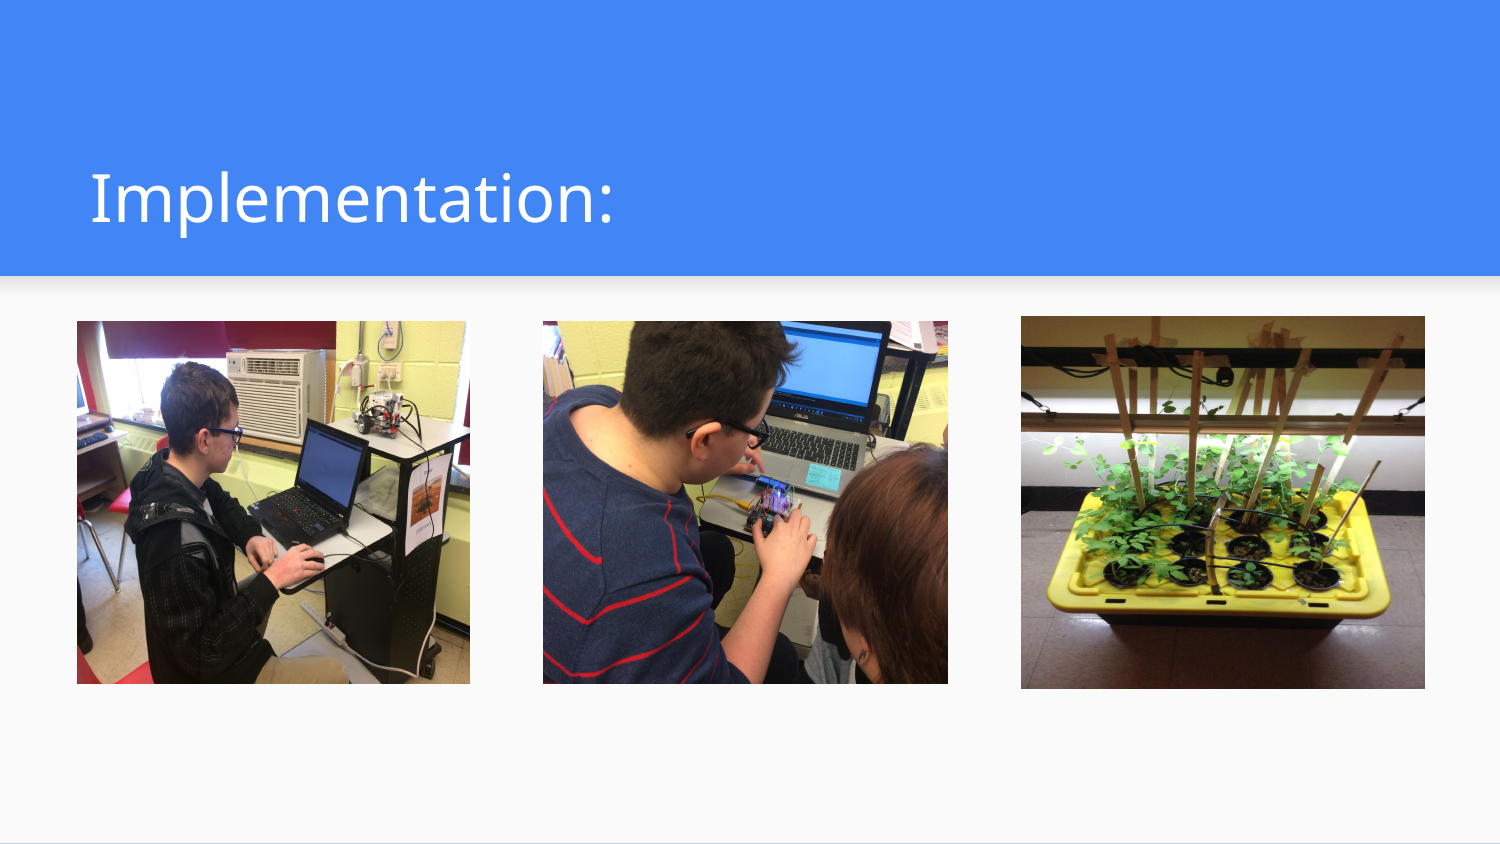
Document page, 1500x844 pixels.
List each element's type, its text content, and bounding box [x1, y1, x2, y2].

picture [543, 320, 948, 685]
picture [1020, 316, 1425, 689]
picture [77, 320, 471, 685]
title Implementation: [75, 124, 1425, 251]
